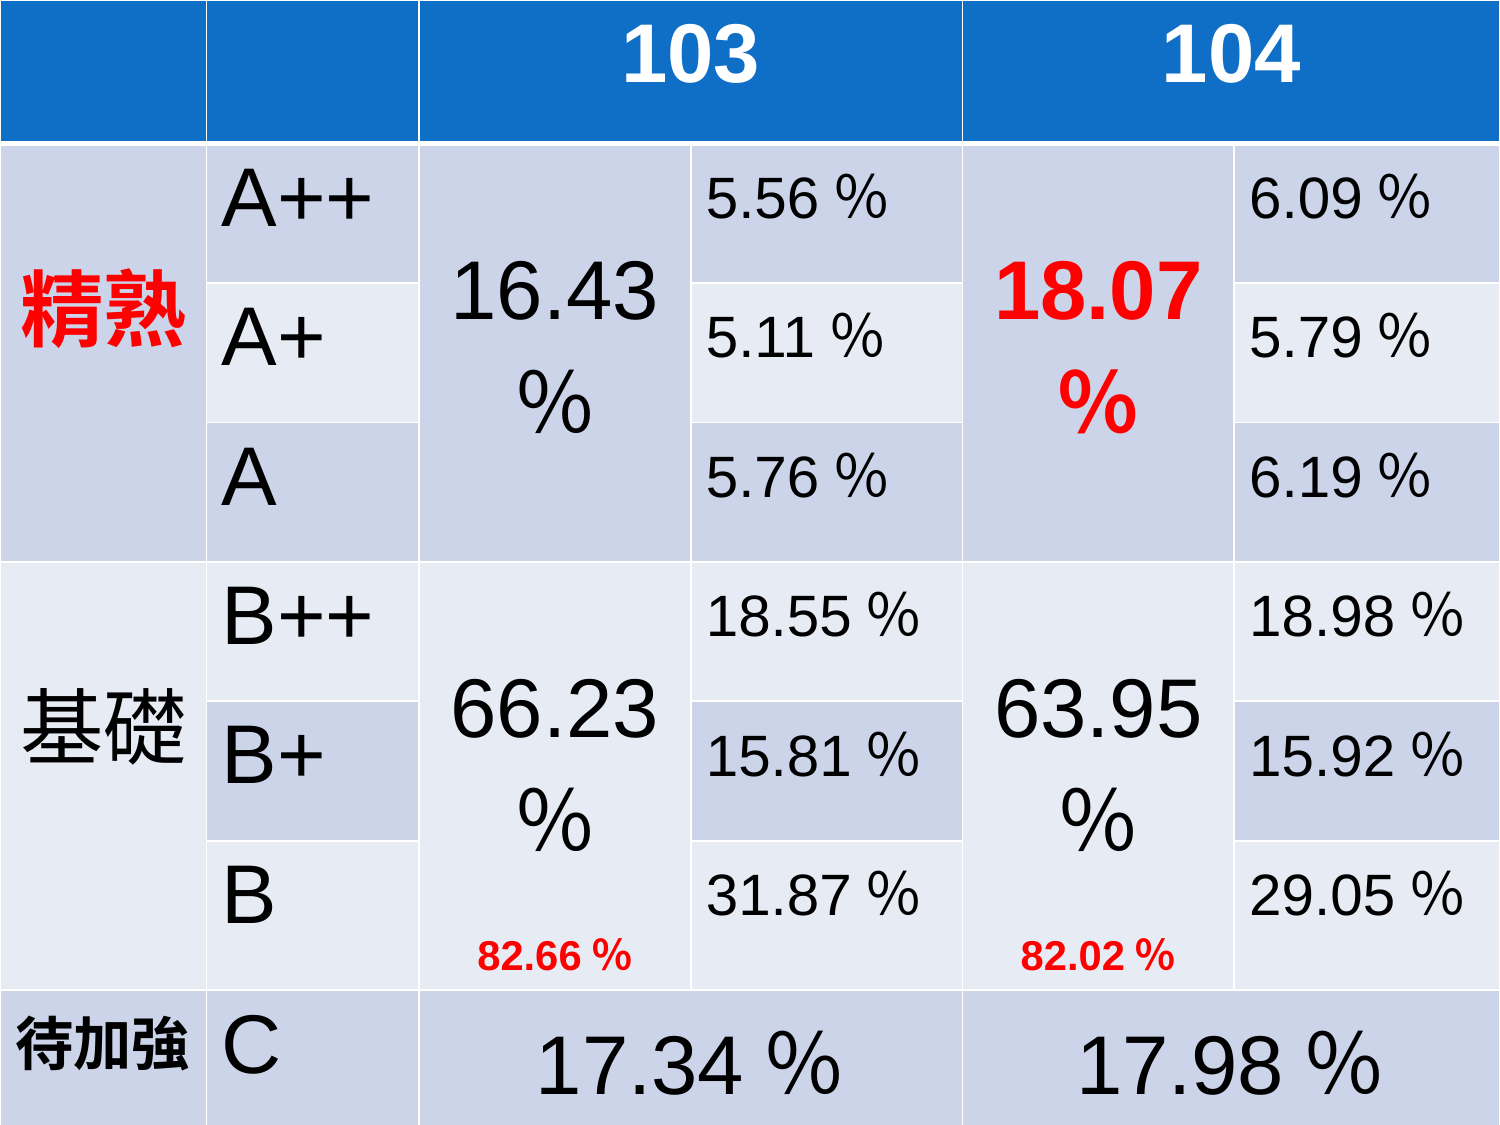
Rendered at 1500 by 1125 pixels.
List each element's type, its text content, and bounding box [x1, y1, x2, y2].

table_cell A+ [207, 284, 418, 422]
table_cell 15.81％ [692, 702, 962, 840]
table_cell 31.87％ [692, 842, 962, 989]
table_cell 63.95 ％ 82.02％ [963, 563, 1233, 989]
table_cell A [207, 423, 418, 561]
table_cell 18.07 ％ [963, 146, 1233, 561]
table_cell 精熟 [1, 146, 206, 561]
table_cell 15.92％ [1235, 702, 1499, 840]
table_cell 17.98％ [963, 991, 1499, 1125]
table_cell 5.79％ [1235, 284, 1499, 422]
table_cell 66.23 ％ 82.66％ [420, 563, 690, 989]
table_cell 待加強 [1, 991, 206, 1125]
table_cell 5.76％ [692, 423, 962, 561]
table_cell 18.55％ [692, 563, 962, 700]
table_cell 5.56％ [692, 146, 962, 282]
table_cell B [207, 842, 418, 989]
table_cell 5.11％ [692, 284, 962, 422]
table_cell 16.43 ％ [420, 146, 690, 561]
table_cell 29.05％ [1235, 842, 1499, 989]
table_header [1, 1, 206, 141]
table_cell B+ [207, 702, 418, 840]
table_cell 6.19％ [1235, 423, 1499, 561]
table_header [207, 1, 418, 141]
table_header 103 [420, 1, 962, 141]
table_cell C [207, 991, 418, 1125]
table_cell B++ [207, 563, 418, 700]
table_cell 17.34％ [420, 991, 962, 1125]
table_header 104 [963, 1, 1499, 141]
table_cell 基礎 [1, 563, 206, 989]
table_cell A++ [207, 146, 418, 282]
table_cell 6.09％ [1235, 146, 1499, 282]
table_cell 18.98％ [1235, 563, 1499, 700]
